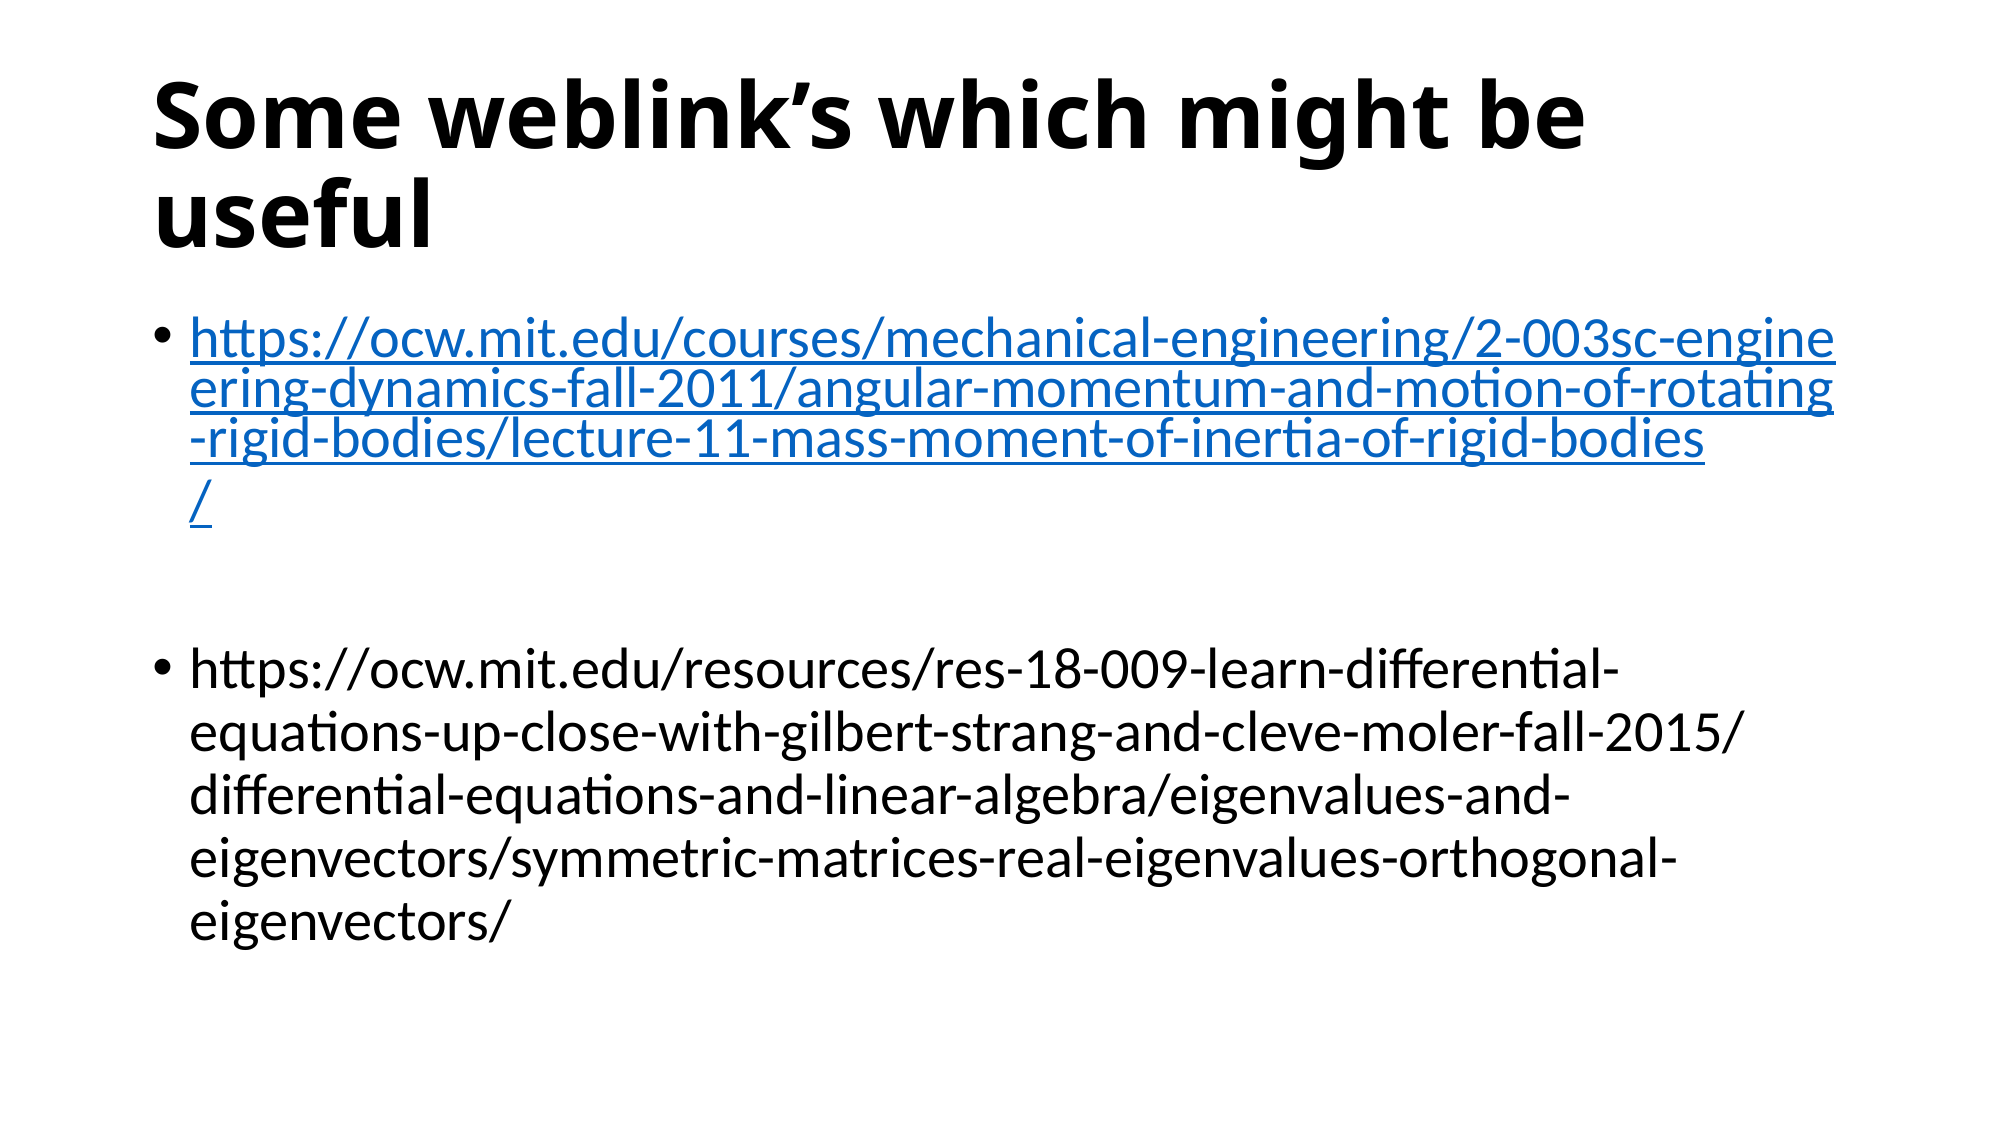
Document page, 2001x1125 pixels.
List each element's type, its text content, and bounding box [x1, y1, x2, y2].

title Some weblink’s which might be useful [137, 59, 1863, 278]
list https://ocw.mit.edu/courses/mechanical-engineering/2-003sc-engineering-dynamics-fall-2011/angular-momentum-and-motion-of-rotating-rigid-bodies/lecture-11-mass-moment-of-inertia-of-rigid-bodies/ https://ocw.mit.edu/resources/res-18-009-learn-differential-equations-up-close-with-gilbert-strang-and-cleve-moler-fall-2015/differential-equations-and-linear-algebra/eigenvalues-and-eigenvectors/symmetric-matrices-real-eigenvalues-orthogonal-eigenvectors/ [137, 299, 1863, 1014]
